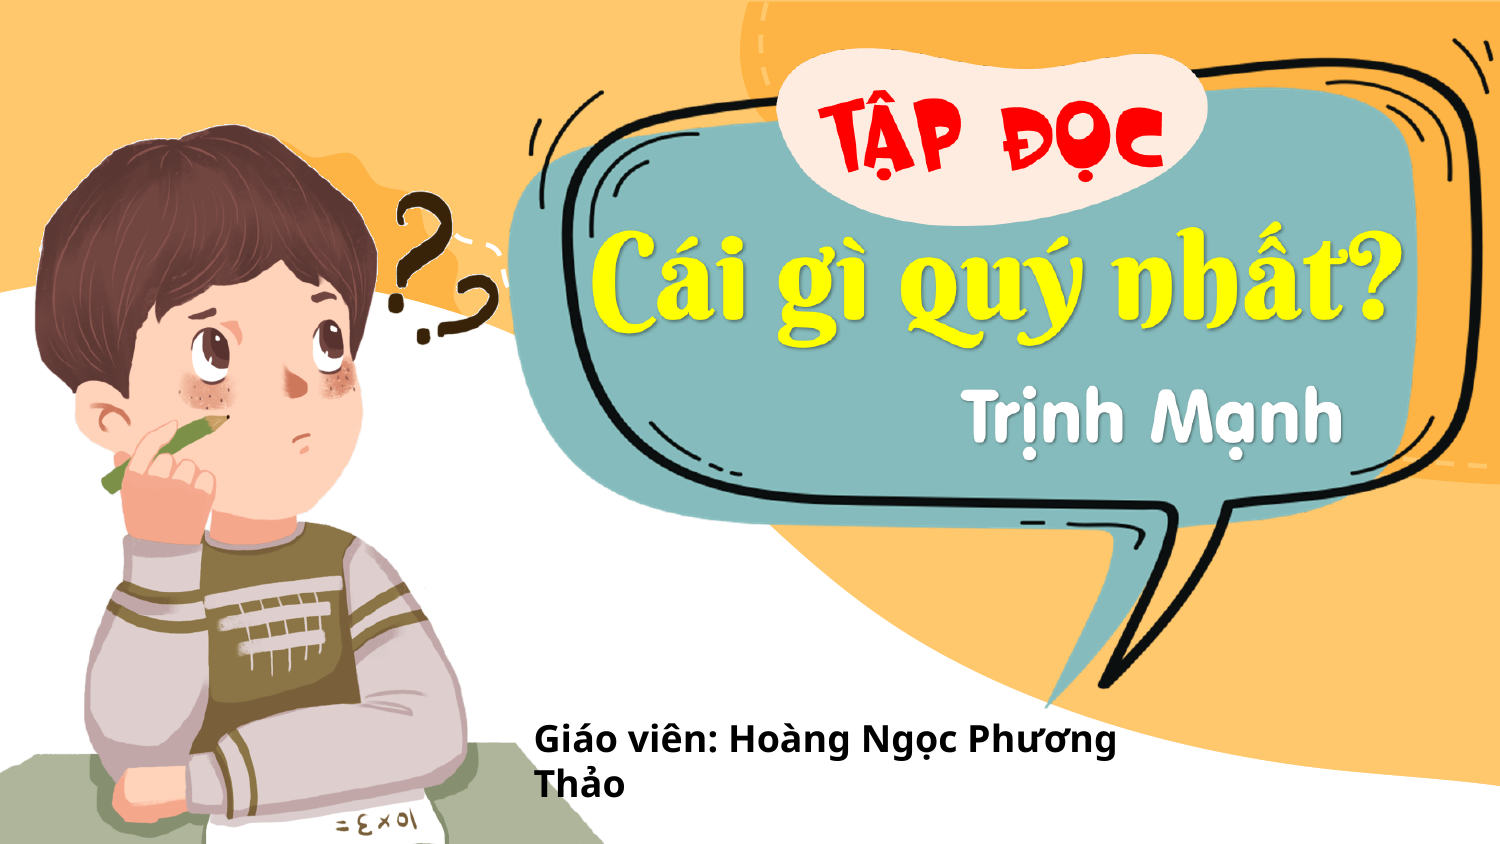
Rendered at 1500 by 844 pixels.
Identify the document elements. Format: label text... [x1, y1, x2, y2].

text_box Giáo viên: Hoàng Ngọc Phương Thảo [679, 718, 1221, 813]
picture [0, 37, 1494, 844]
